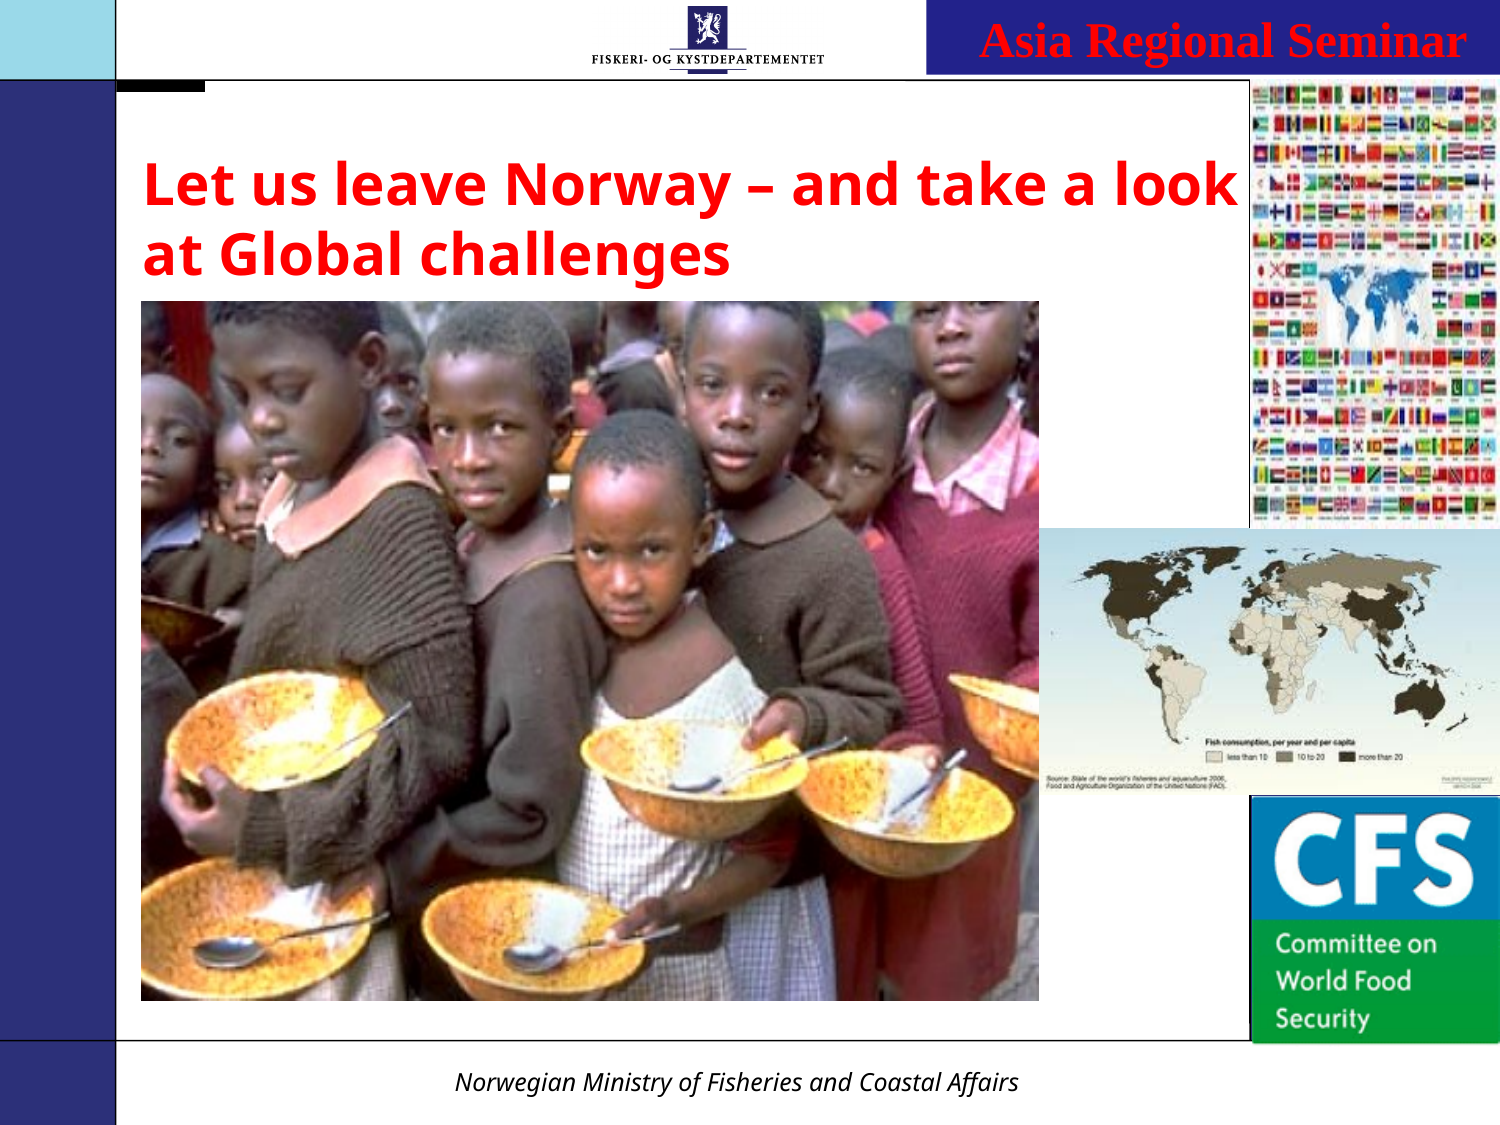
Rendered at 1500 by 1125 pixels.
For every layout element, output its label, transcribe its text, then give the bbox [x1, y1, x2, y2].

picture [1039, 79, 1500, 795]
picture [1355, 814, 1407, 904]
text_box Asia Regional Seminar [926, 0, 1500, 75]
picture [592, 6, 824, 74]
picture [1252, 920, 1500, 1048]
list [140, 300, 1039, 1002]
title Let us leave Norway – and take a look at Global challenges [127, 172, 1244, 263]
picture [1413, 812, 1473, 906]
picture [1275, 812, 1342, 906]
